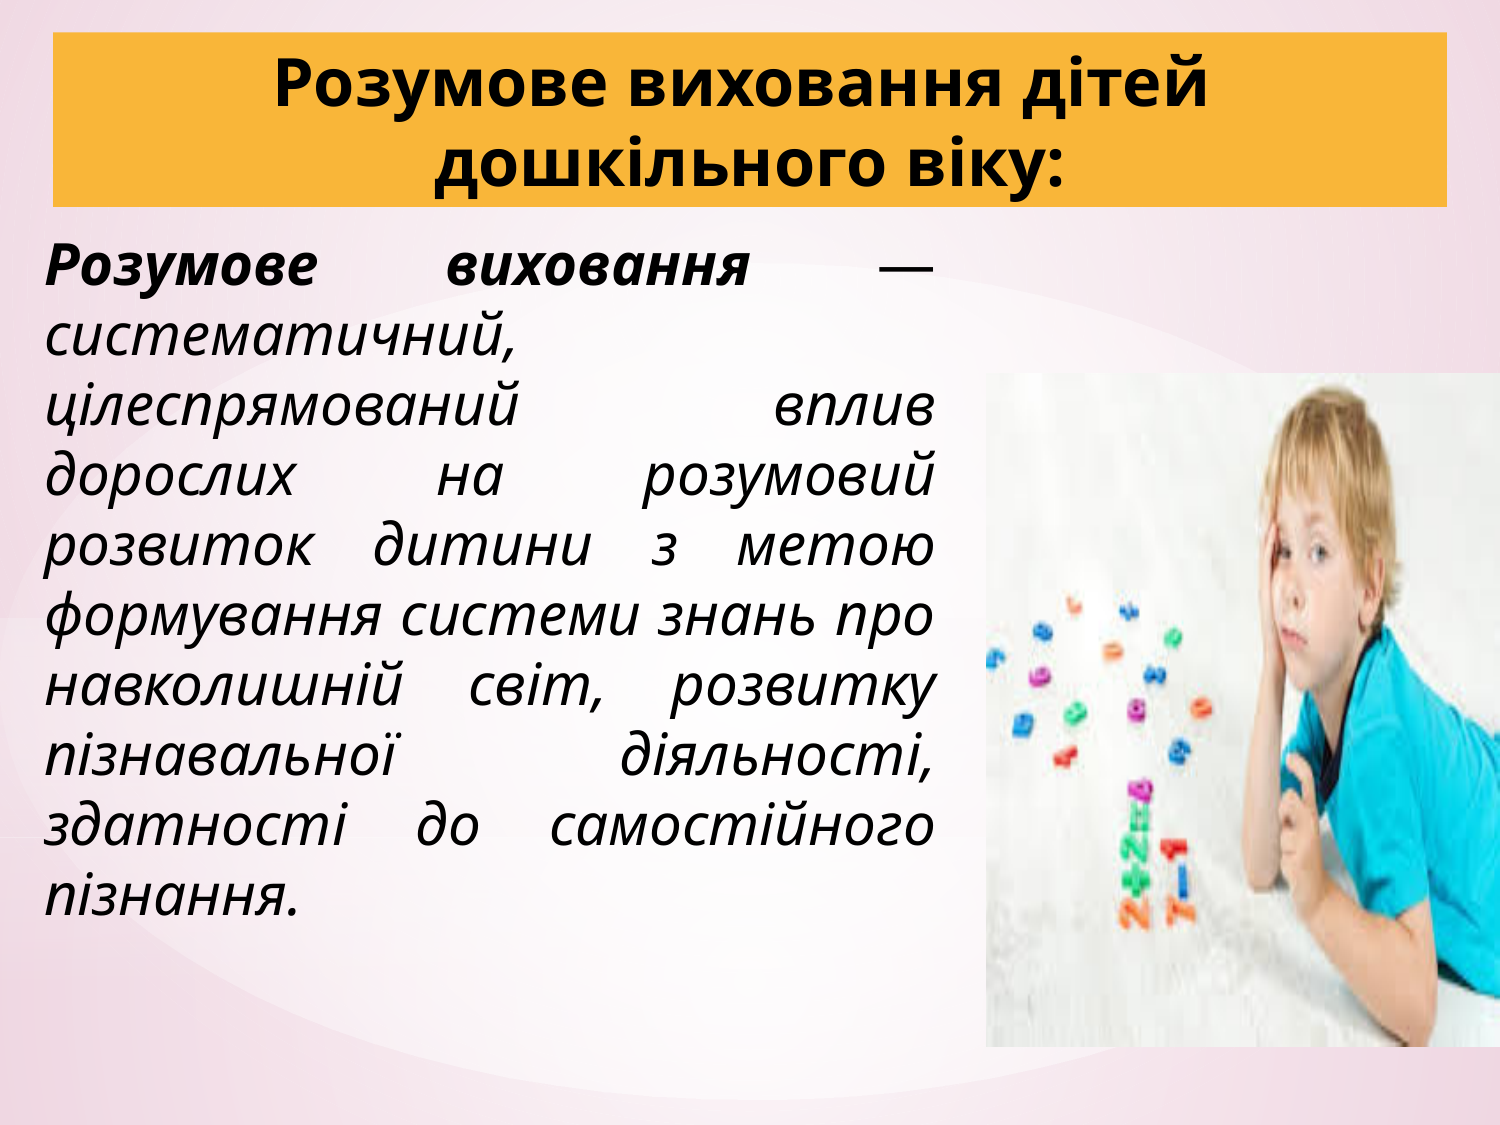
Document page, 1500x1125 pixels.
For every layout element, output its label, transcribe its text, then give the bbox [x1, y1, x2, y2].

text_box Розумове виховання дітей дошкільного віку: [53, 32, 1447, 207]
text_box Розумове виховання — систематичний, цілеспрямований вплив дорослих на розумовий розвиток дитини з метою формування системи знань про навколишній світ, розвитку пізнавальної діяль­ності, здатності до самостійного пізнання. [29, 219, 951, 1085]
picture [985, 373, 1500, 1048]
